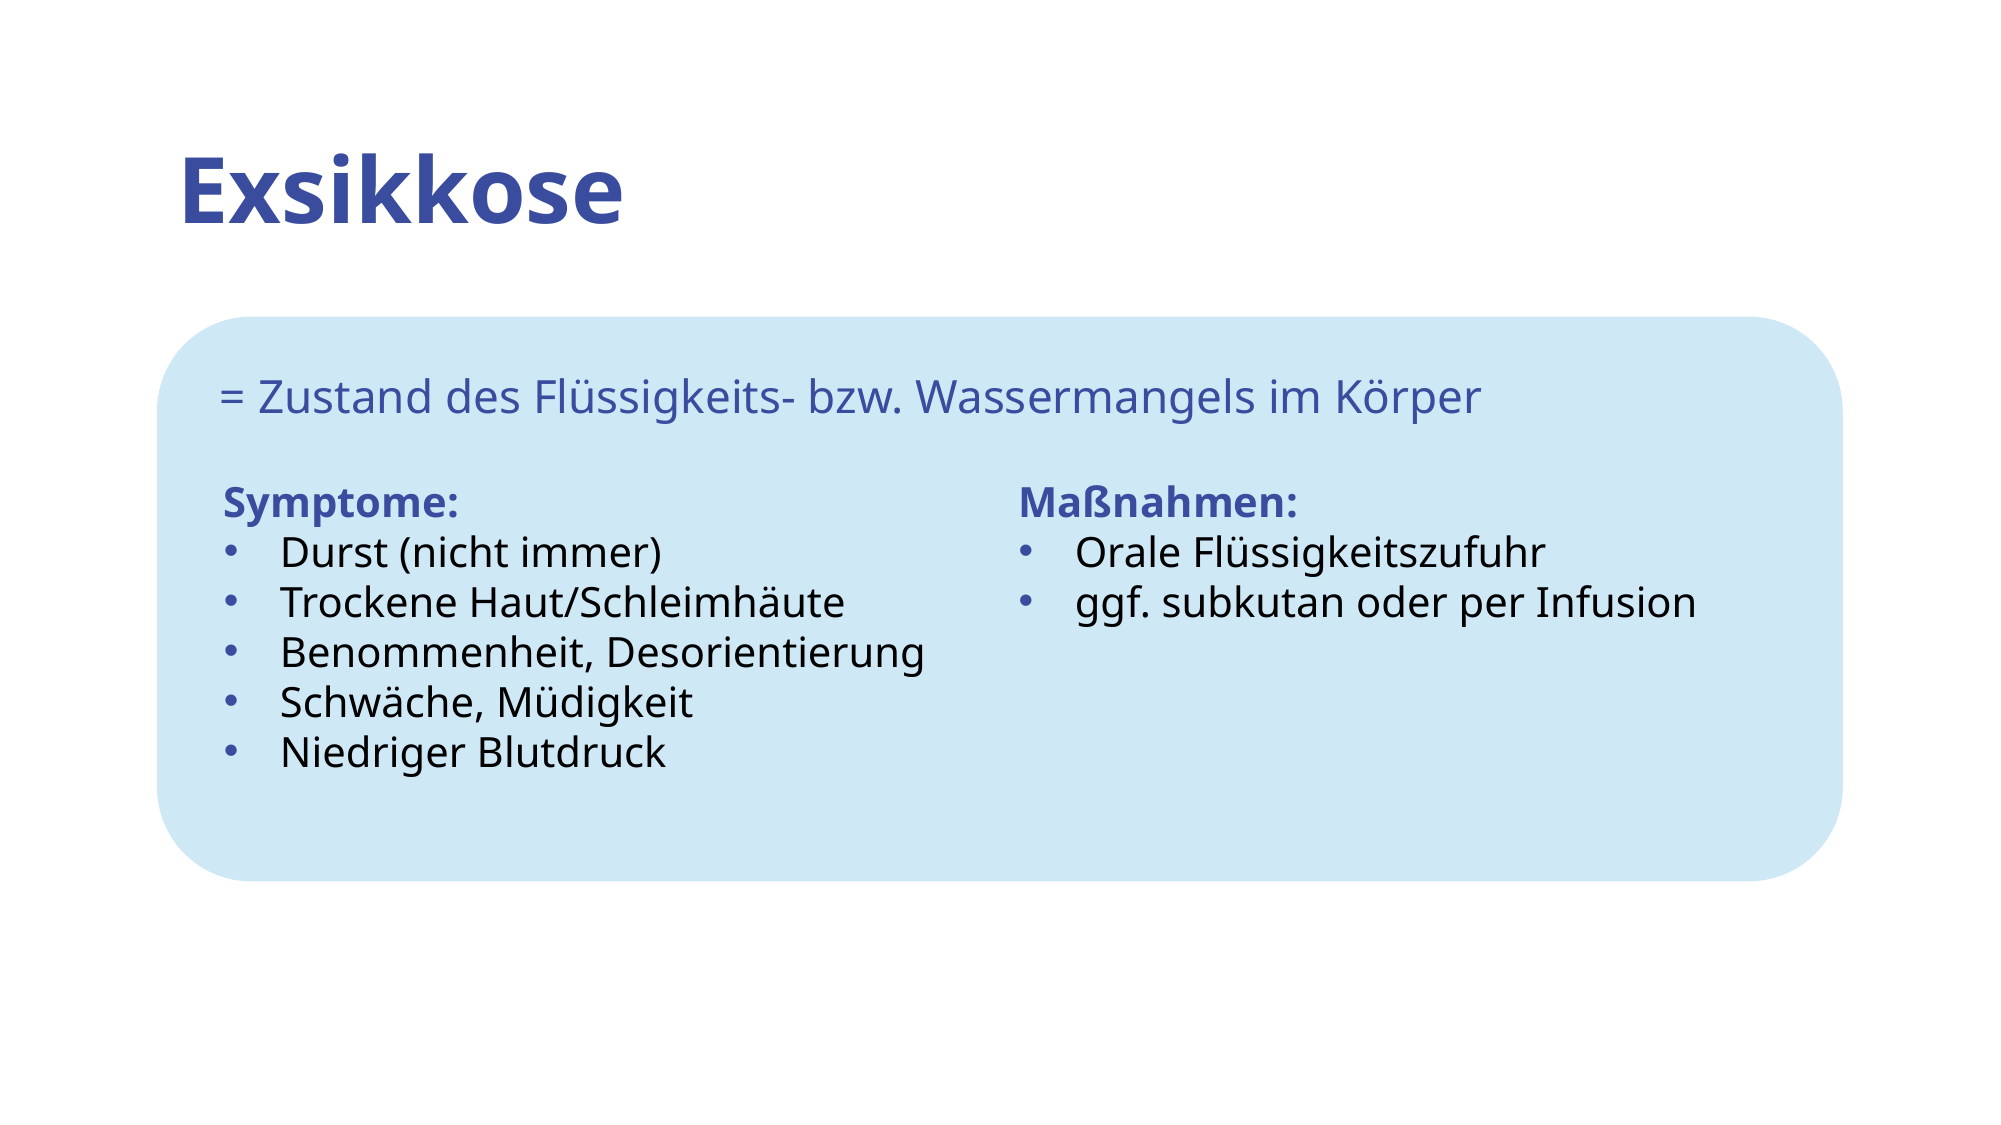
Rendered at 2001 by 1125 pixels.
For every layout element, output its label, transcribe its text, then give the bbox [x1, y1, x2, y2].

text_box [156, 316, 1843, 965]
title [137, 59, 1863, 278]
text_box Exsikkose [162, 84, 1888, 303]
